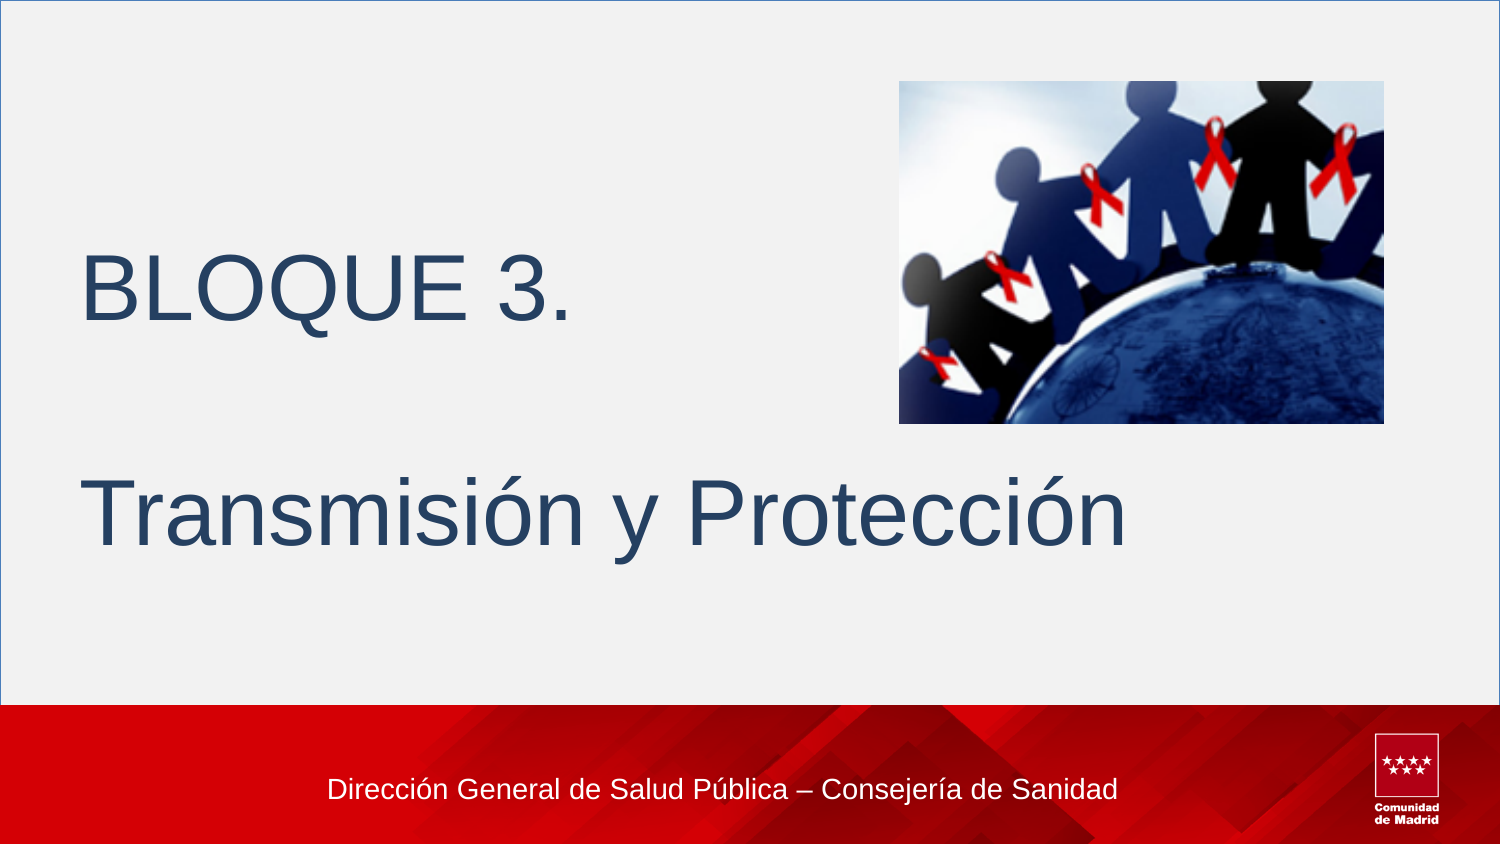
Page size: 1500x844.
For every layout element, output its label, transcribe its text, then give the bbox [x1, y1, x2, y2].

picture [898, 81, 1384, 424]
footer Dirección General de Salud Pública – Consejería de Sanidad [312, 762, 1188, 808]
picture [0, 705, 1500, 844]
title BLOQUE 3. Transmisión y Protección [64, 404, 1340, 572]
